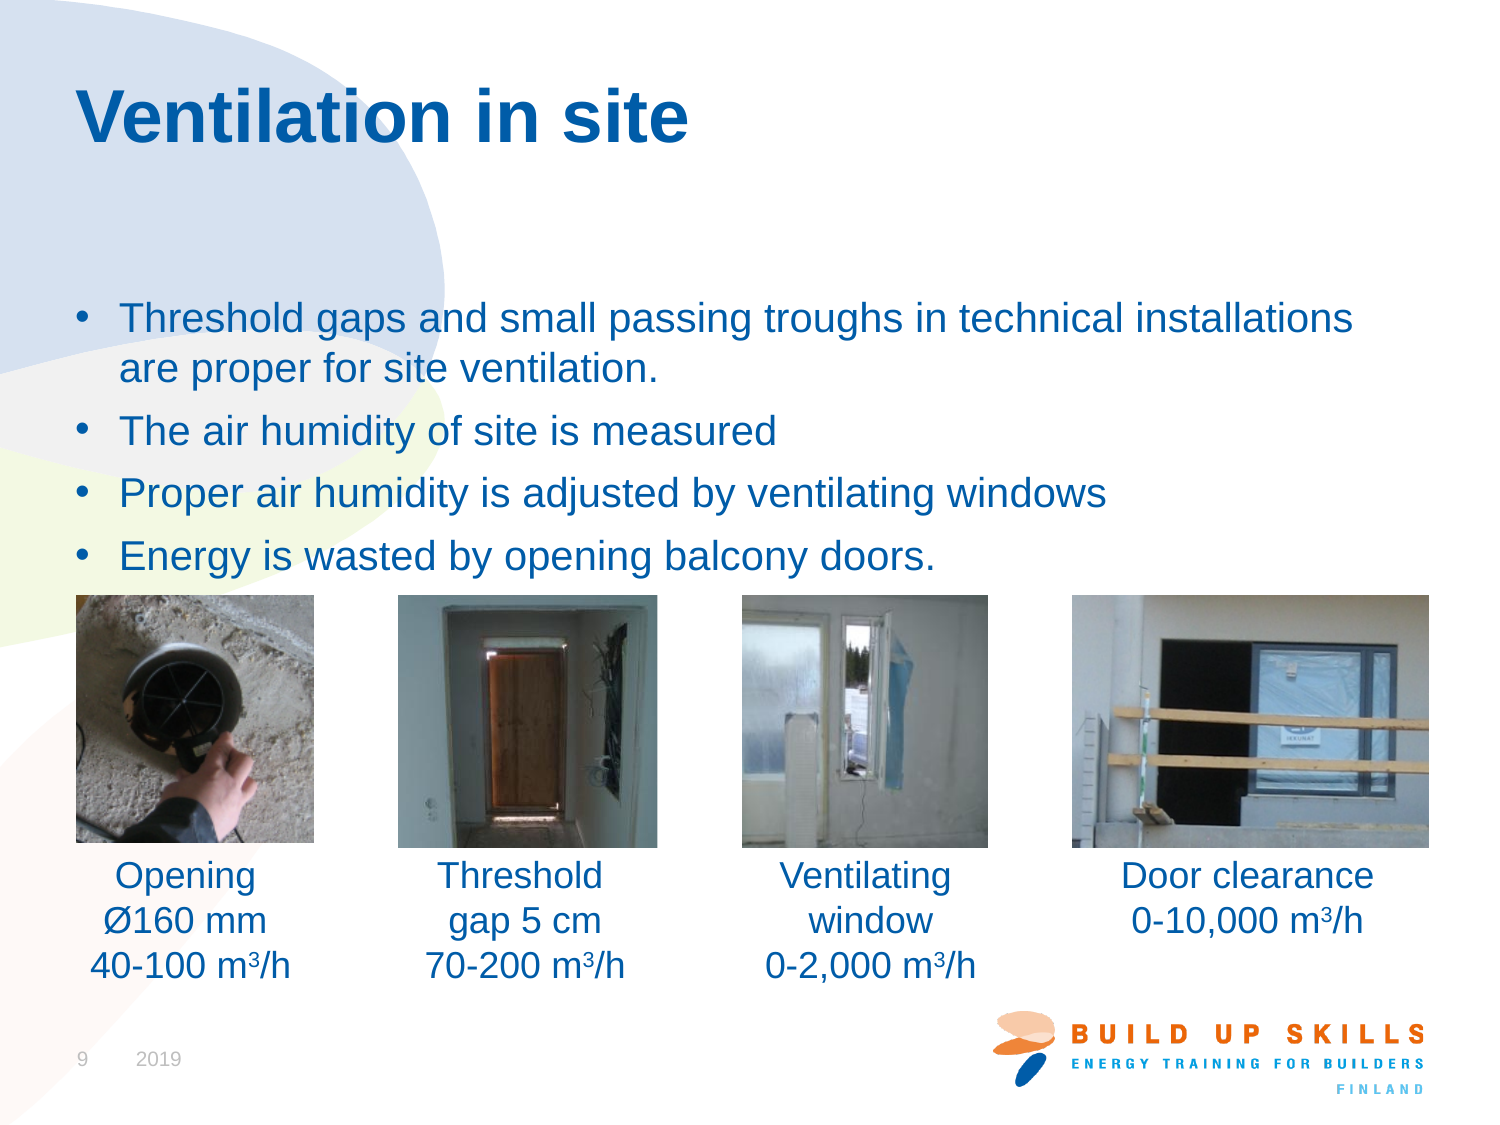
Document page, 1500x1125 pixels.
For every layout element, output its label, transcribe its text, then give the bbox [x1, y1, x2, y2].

picture [993, 1011, 1424, 1094]
text_box Threshold gap 5 cm 70-200 m3/h [397, 854, 654, 994]
title Ventilation in site [75, 78, 1425, 268]
picture [76, 595, 314, 843]
slide_number 9 [76, 1046, 136, 1070]
list Threshold gaps and small passing troughs in technical installations are proper for site ventilation. The air humidity of site is measured Proper air humidity is adjusted by ventilating windows Energy is wasted by opening balcony doors. [75, 290, 1425, 953]
picture [397, 595, 658, 849]
picture [1071, 595, 1429, 849]
slide_number 2019 [136, 1046, 278, 1070]
text_box Ventilating window 0-2,000 m3/h [750, 850, 992, 994]
picture [741, 595, 988, 849]
text_box Opening Ø160 mm 40-100 m3/h [72, 847, 309, 994]
text_box Door clearance 0-10,000 m3/h [1072, 855, 1424, 949]
